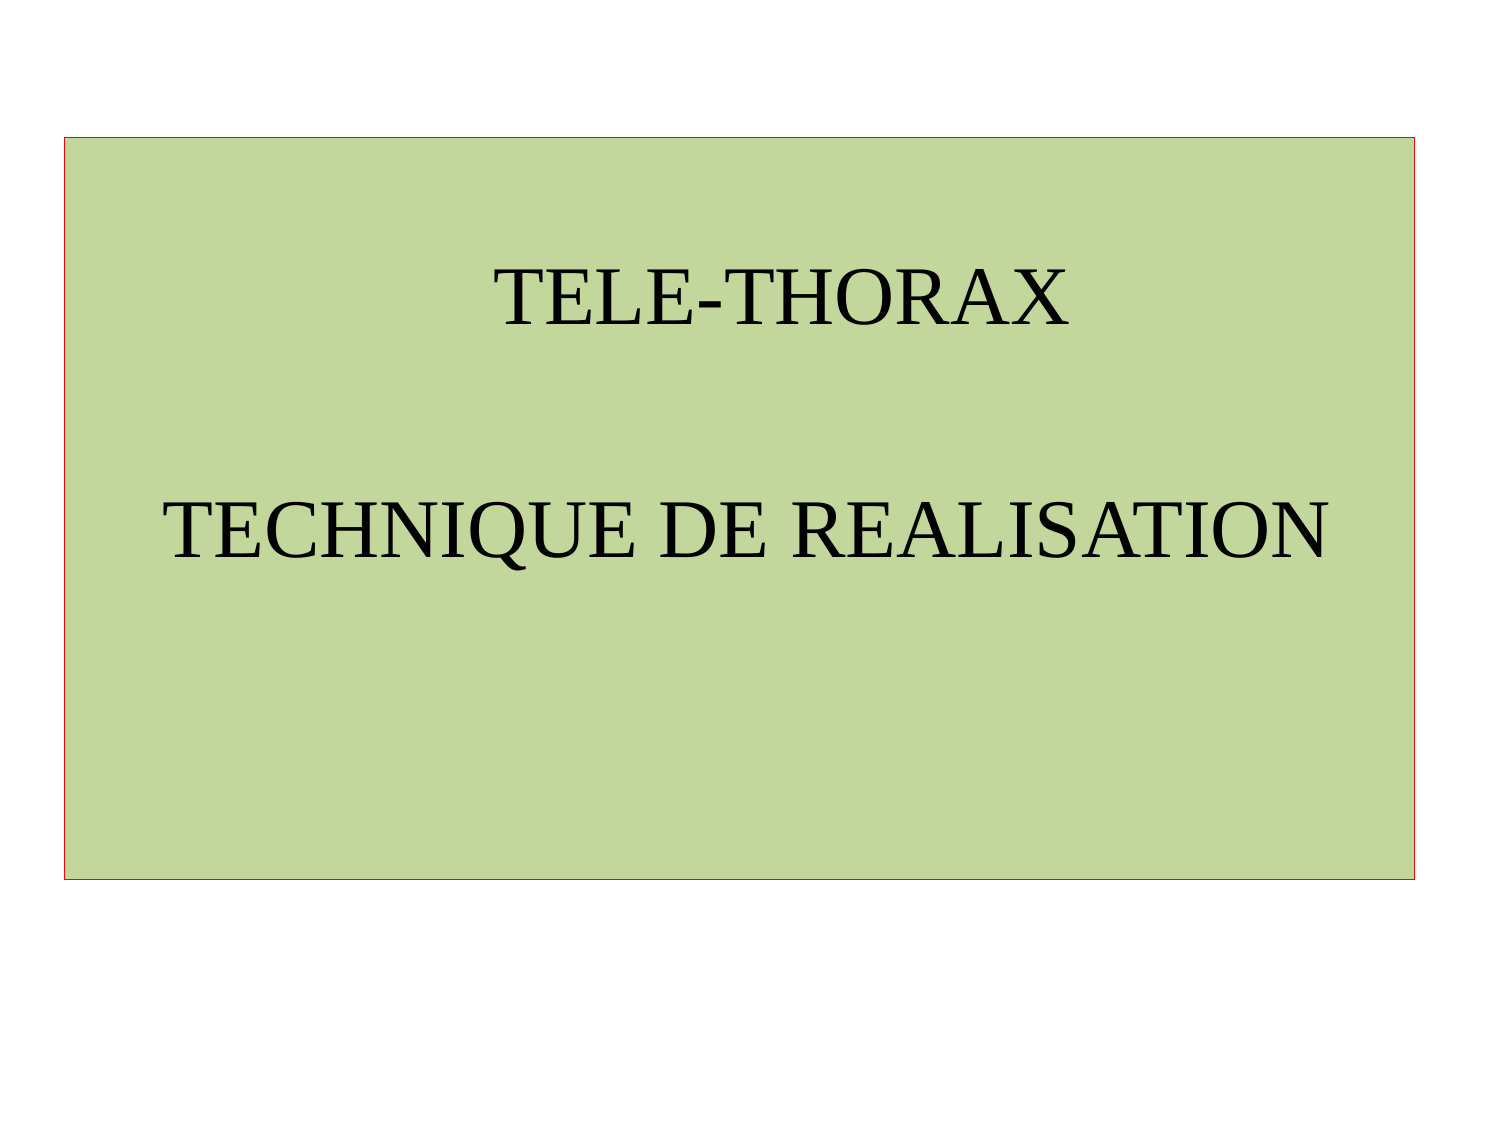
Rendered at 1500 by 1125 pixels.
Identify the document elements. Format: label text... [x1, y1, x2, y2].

list TELE-THORAX TECHNIQUE DE REALISATION [64, 137, 1415, 880]
